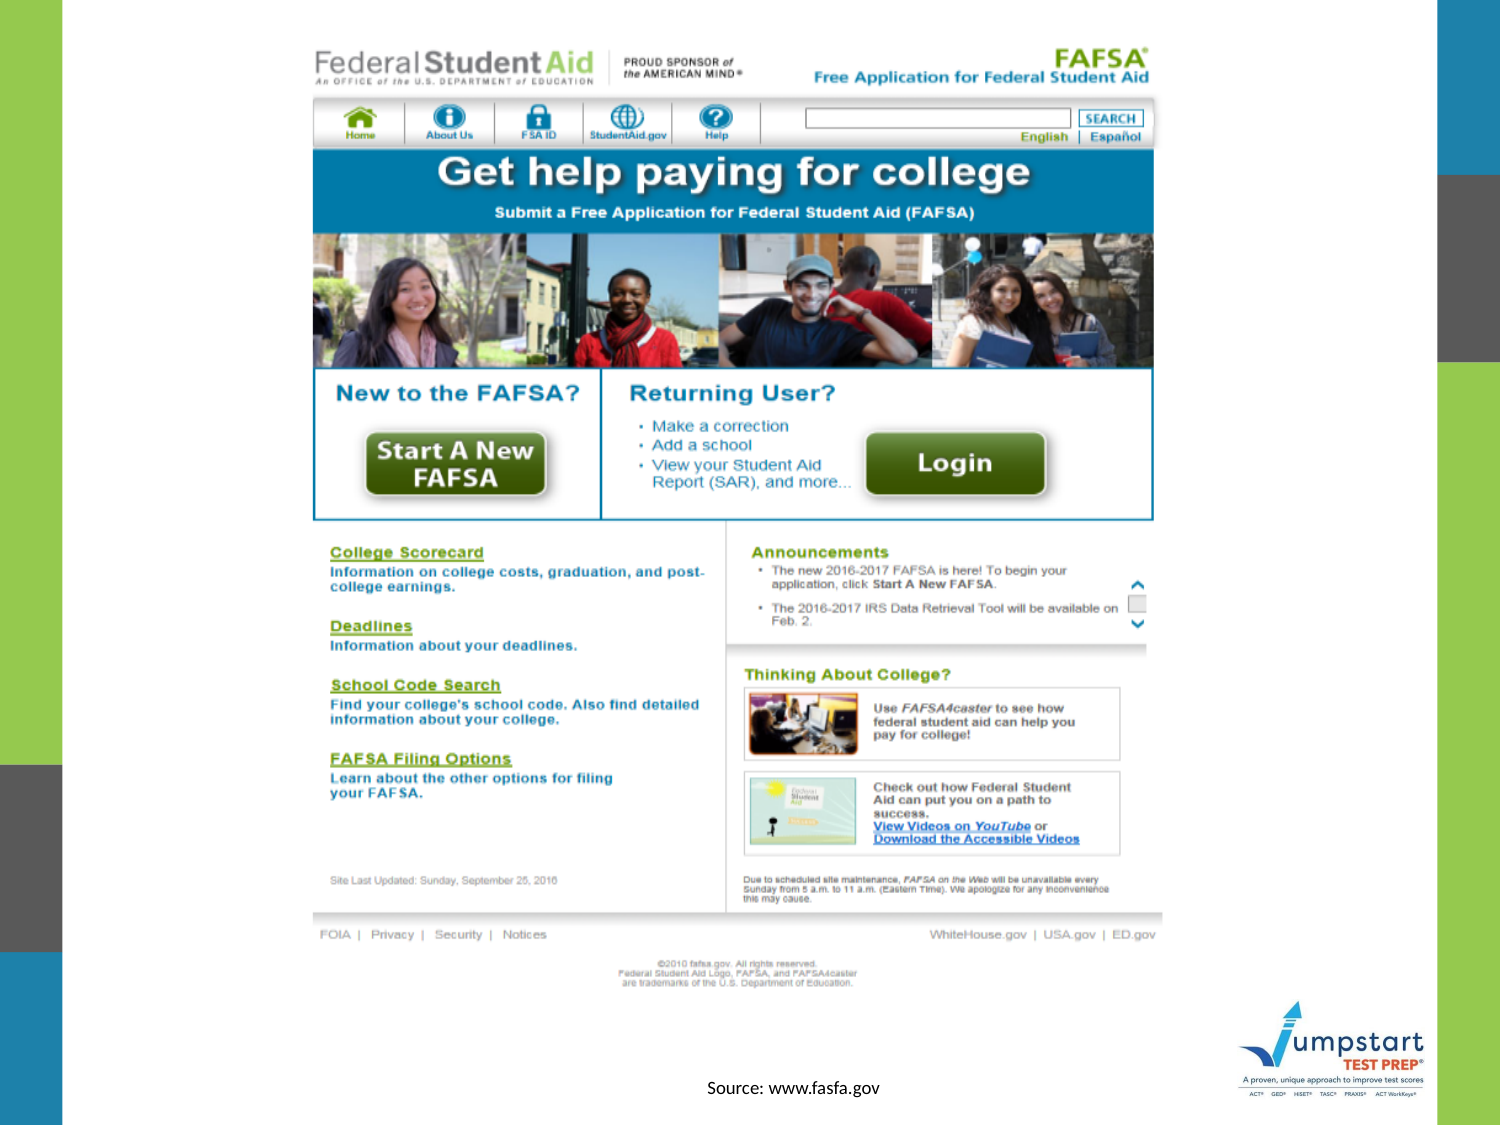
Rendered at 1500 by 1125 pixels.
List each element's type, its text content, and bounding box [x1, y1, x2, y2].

text_box Source: www.fasfa.gov [643, 1068, 944, 1106]
picture [249, 37, 1213, 1001]
picture [1237, 999, 1426, 1101]
